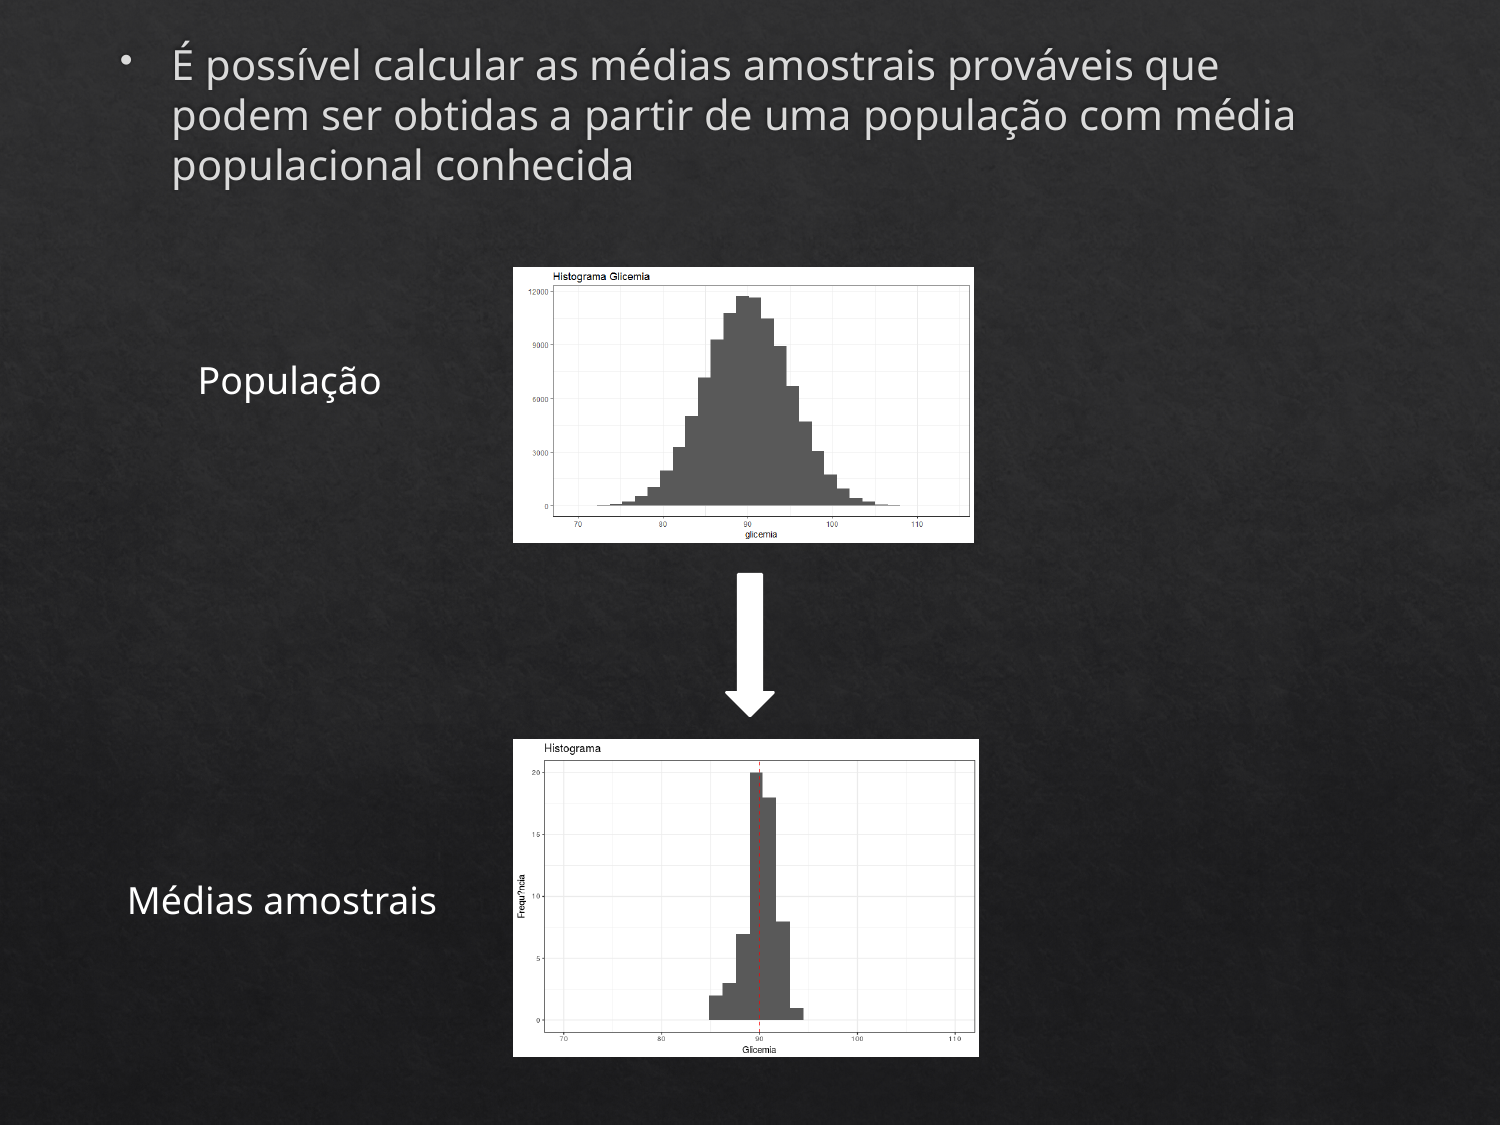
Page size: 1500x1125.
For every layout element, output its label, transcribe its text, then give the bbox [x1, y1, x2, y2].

text_box Médias amostrais [112, 869, 479, 930]
picture [513, 266, 974, 543]
text_box População [183, 349, 455, 410]
text_box [725, 572, 775, 717]
list É possível calcular as médias amostrais prováveis que podem ser obtidas a partir de uma população com média populacional conhecida [100, 30, 1375, 697]
picture [513, 739, 979, 1057]
